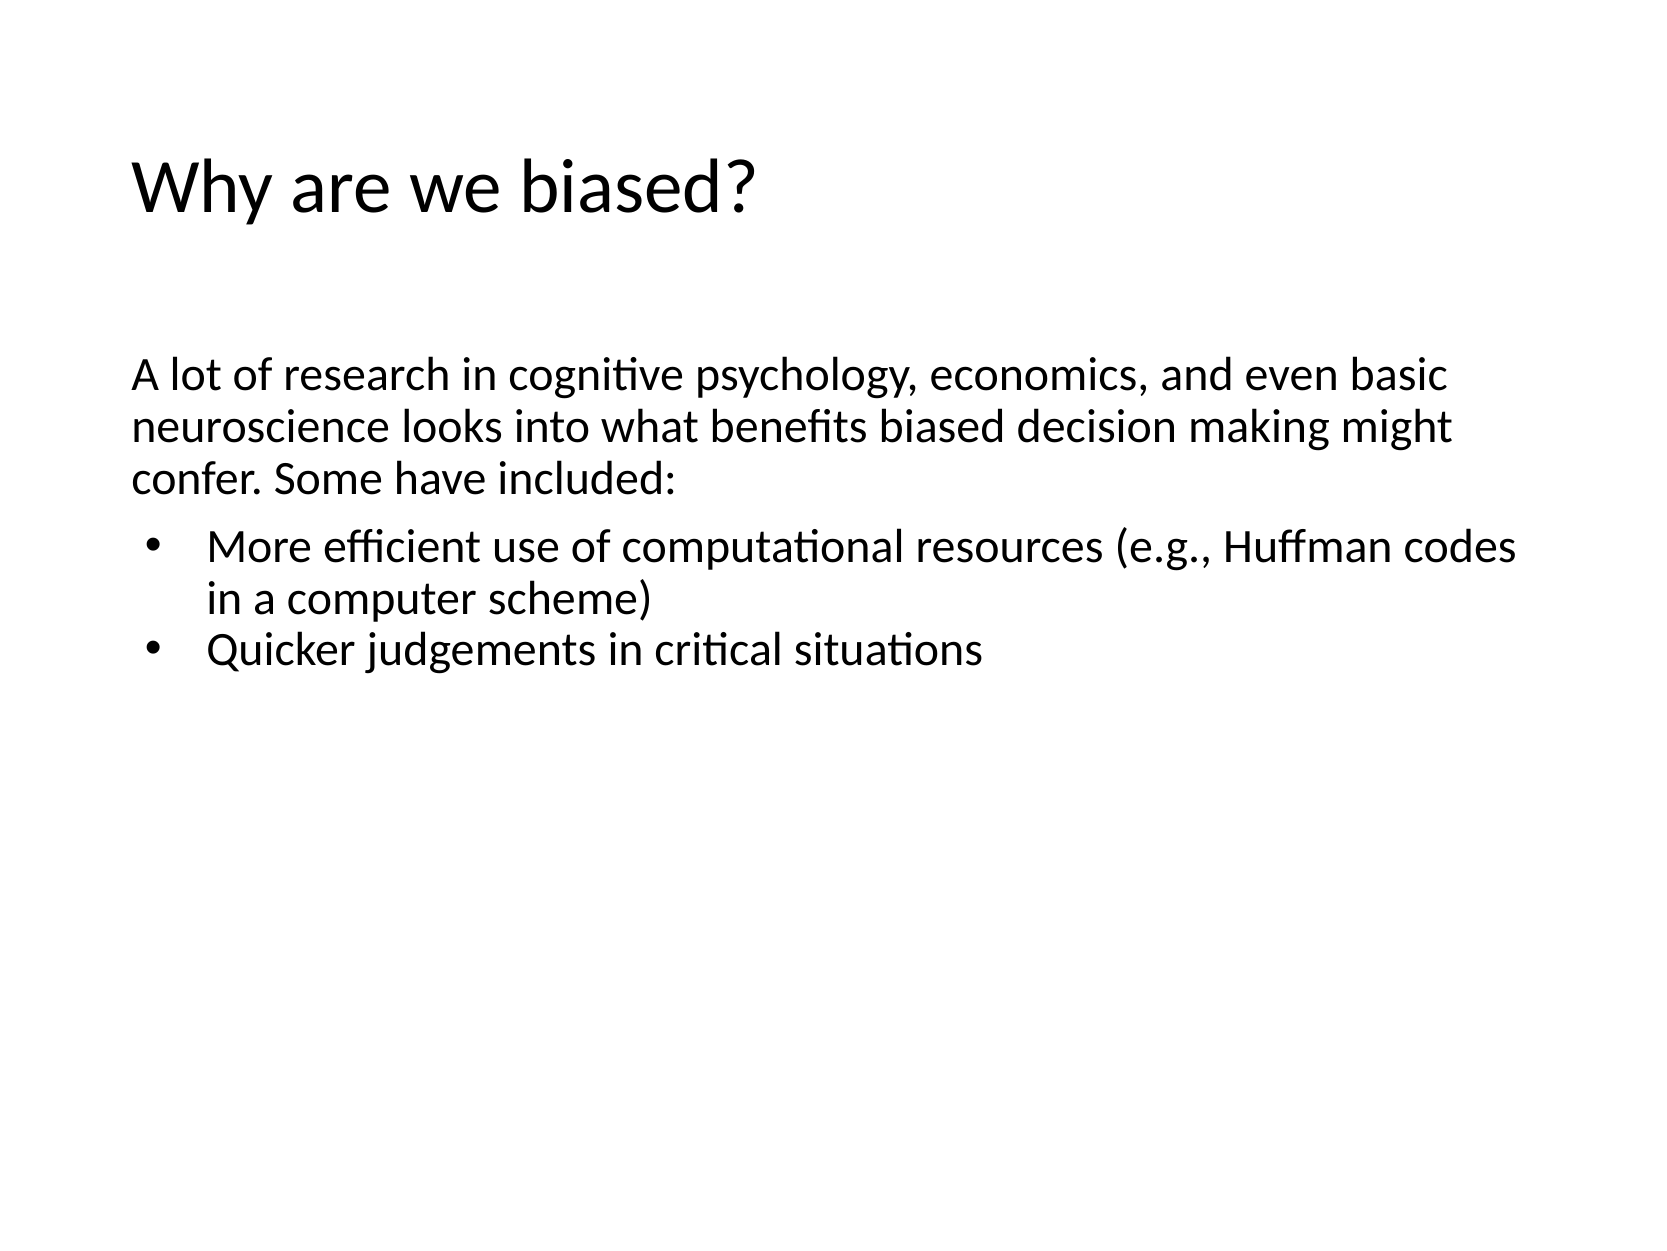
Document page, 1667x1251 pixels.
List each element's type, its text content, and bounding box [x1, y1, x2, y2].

list A lot of research in cognitive psychology, economics, and even basic neuroscience looks into what benefits biased decision making might confer. Some have included: More efficient use of computational resources (e.g., Huffman codes in a computer scheme) Quicker judgements in critical situations [114, 332, 1553, 1126]
title Why are we biased? [114, 66, 1553, 309]
